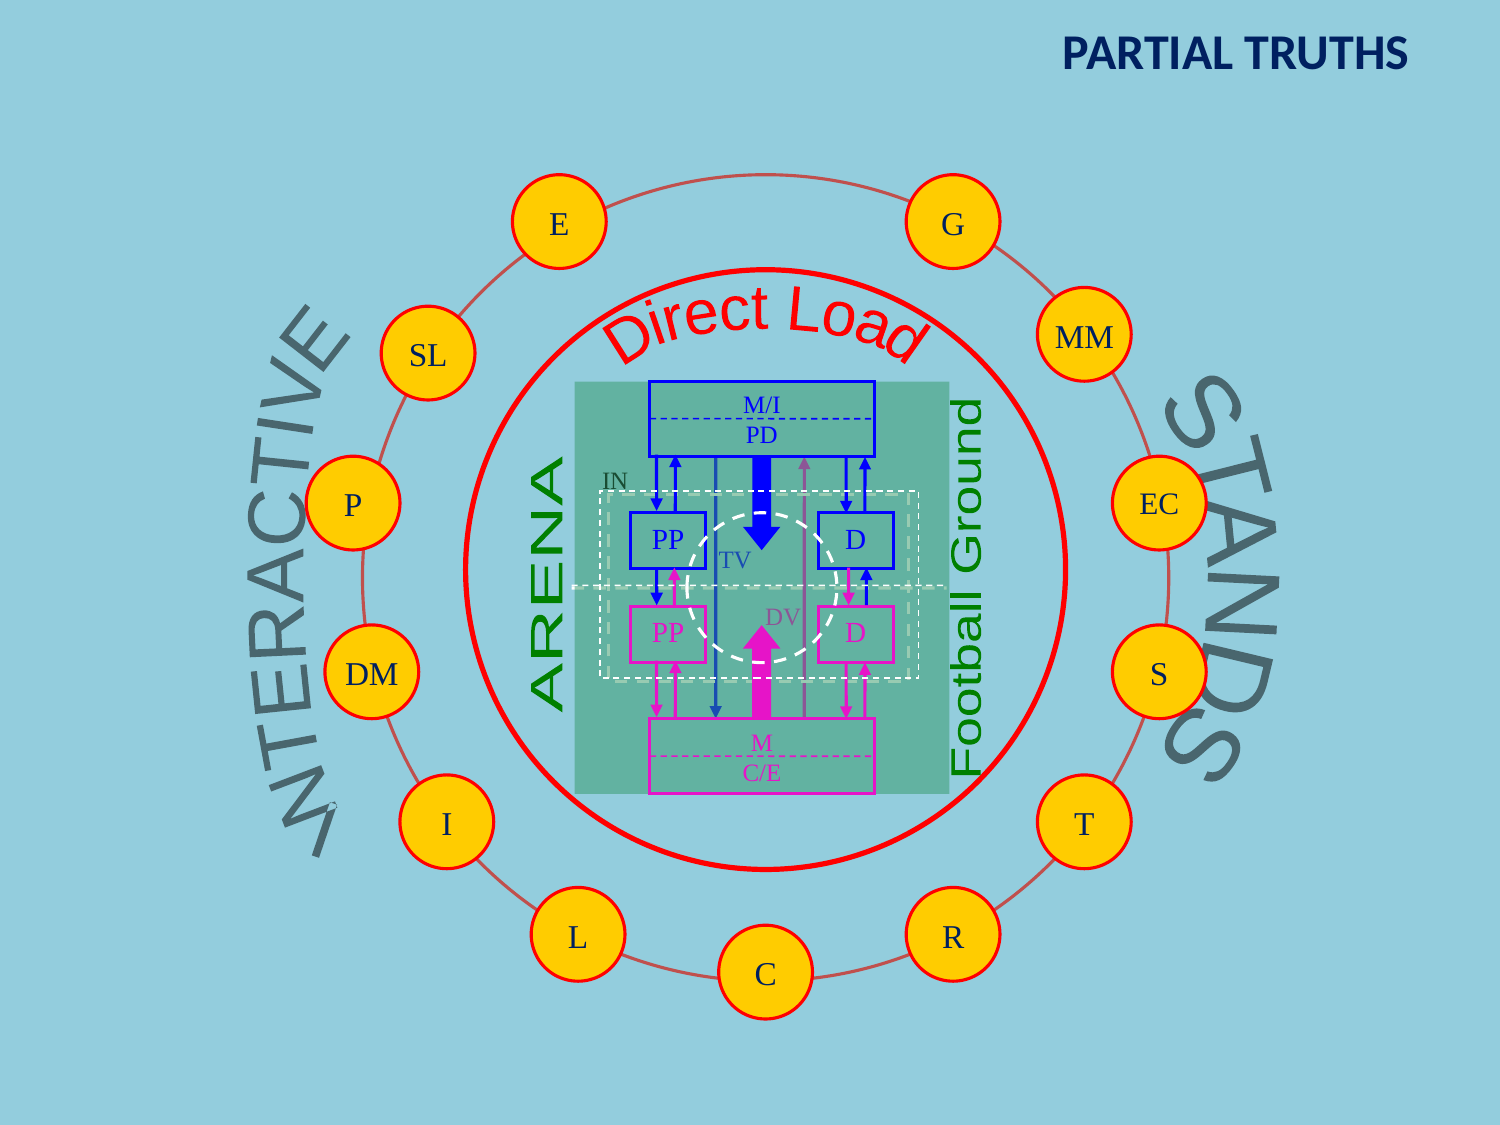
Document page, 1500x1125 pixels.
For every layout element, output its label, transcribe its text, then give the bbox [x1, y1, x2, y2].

text_box L [531, 887, 625, 982]
text_box S [1112, 624, 1207, 719]
text_box [533, 269, 1066, 775]
text_box T [1037, 774, 1132, 869]
text_box R [906, 887, 1000, 982]
text_box PARTIAL TRUTHS [972, 12, 1500, 88]
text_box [530, 381, 982, 795]
text_box DM [324, 624, 419, 719]
text_box C [718, 924, 813, 1019]
text_box [465, 390, 525, 749]
text_box G [906, 174, 1000, 269]
text_box I [399, 774, 494, 869]
text_box EC [1112, 456, 1207, 550]
text_box [362, 174, 1169, 979]
text_box SL [381, 306, 475, 400]
text_box [578, 804, 953, 870]
text_box P [306, 456, 400, 550]
text_box E [512, 174, 607, 269]
text_box MM [1037, 287, 1132, 382]
